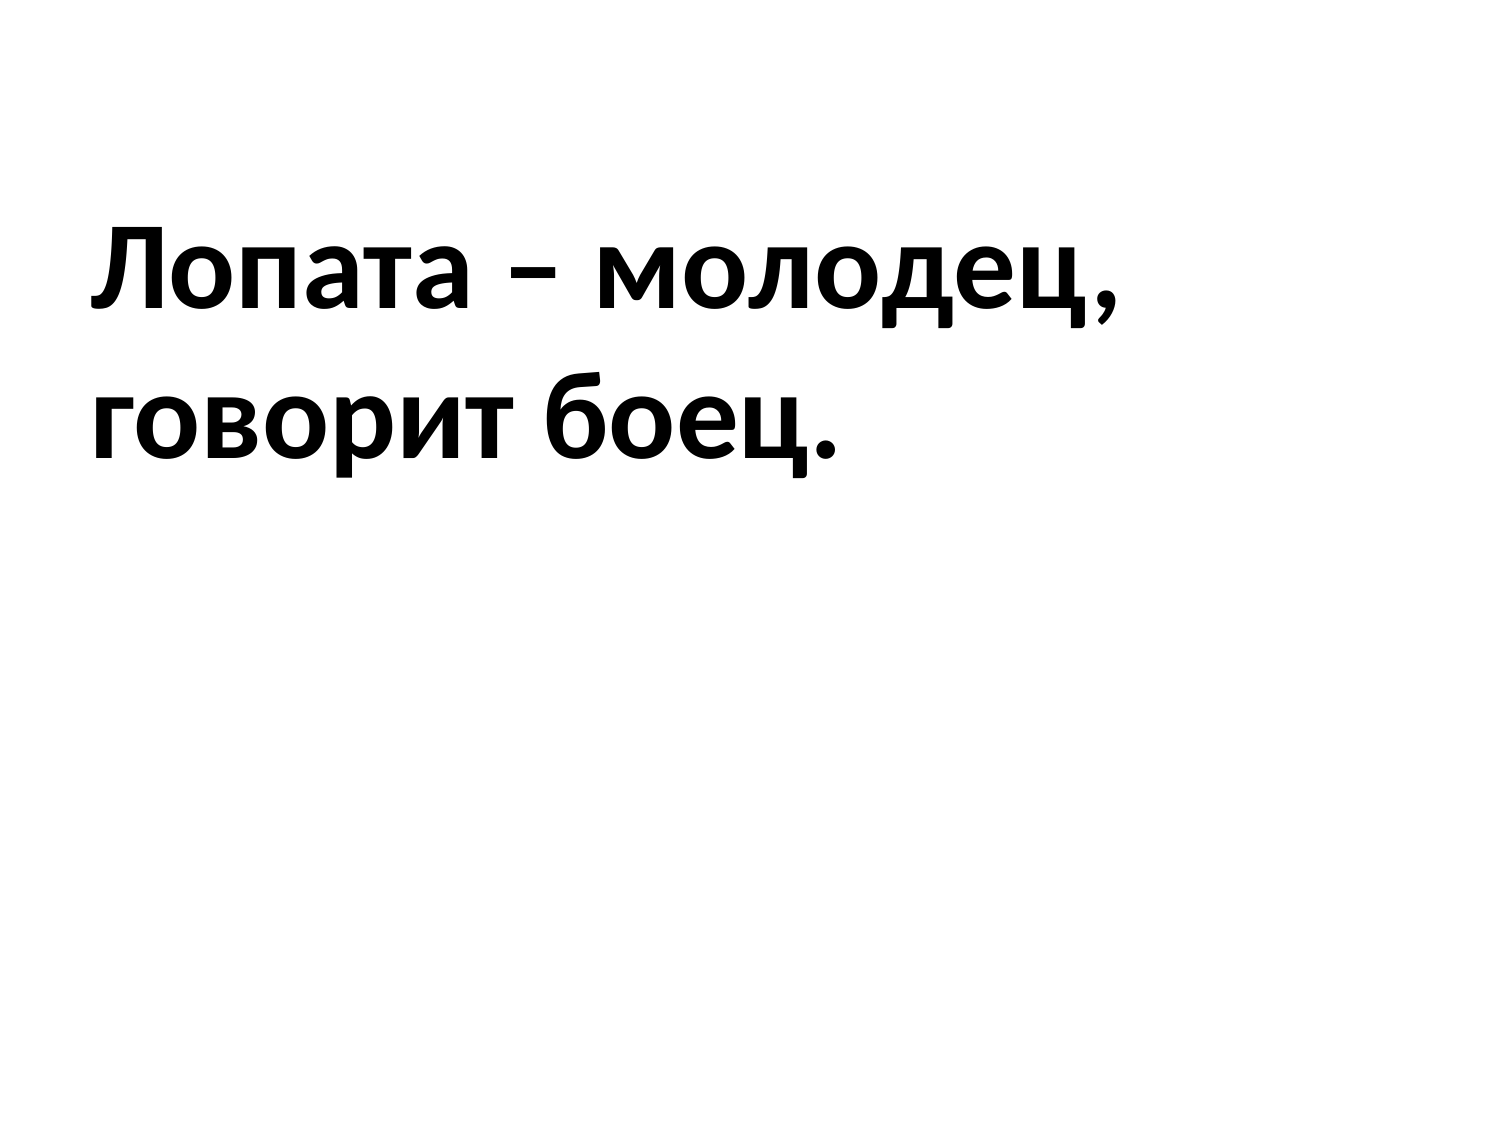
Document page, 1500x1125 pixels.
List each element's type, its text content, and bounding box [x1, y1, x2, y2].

title Лопата – молодец, говорит боец. [75, 45, 1425, 622]
